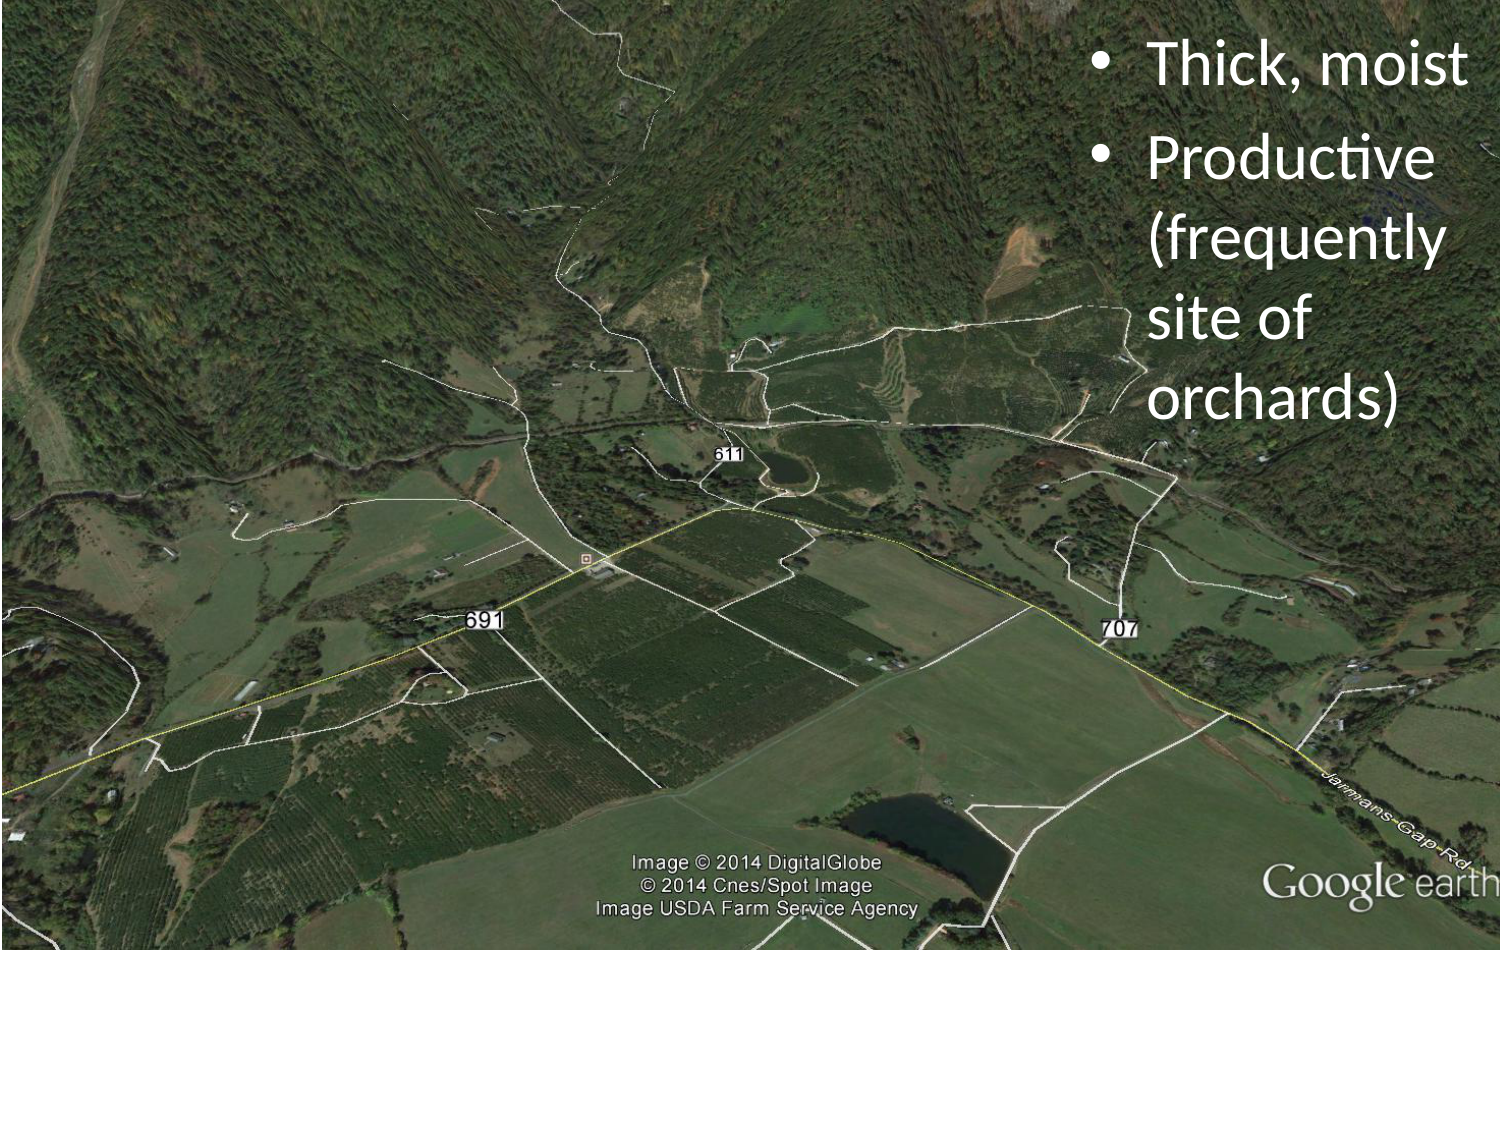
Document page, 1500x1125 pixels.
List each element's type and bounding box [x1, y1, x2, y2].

picture [2, 0, 1500, 951]
